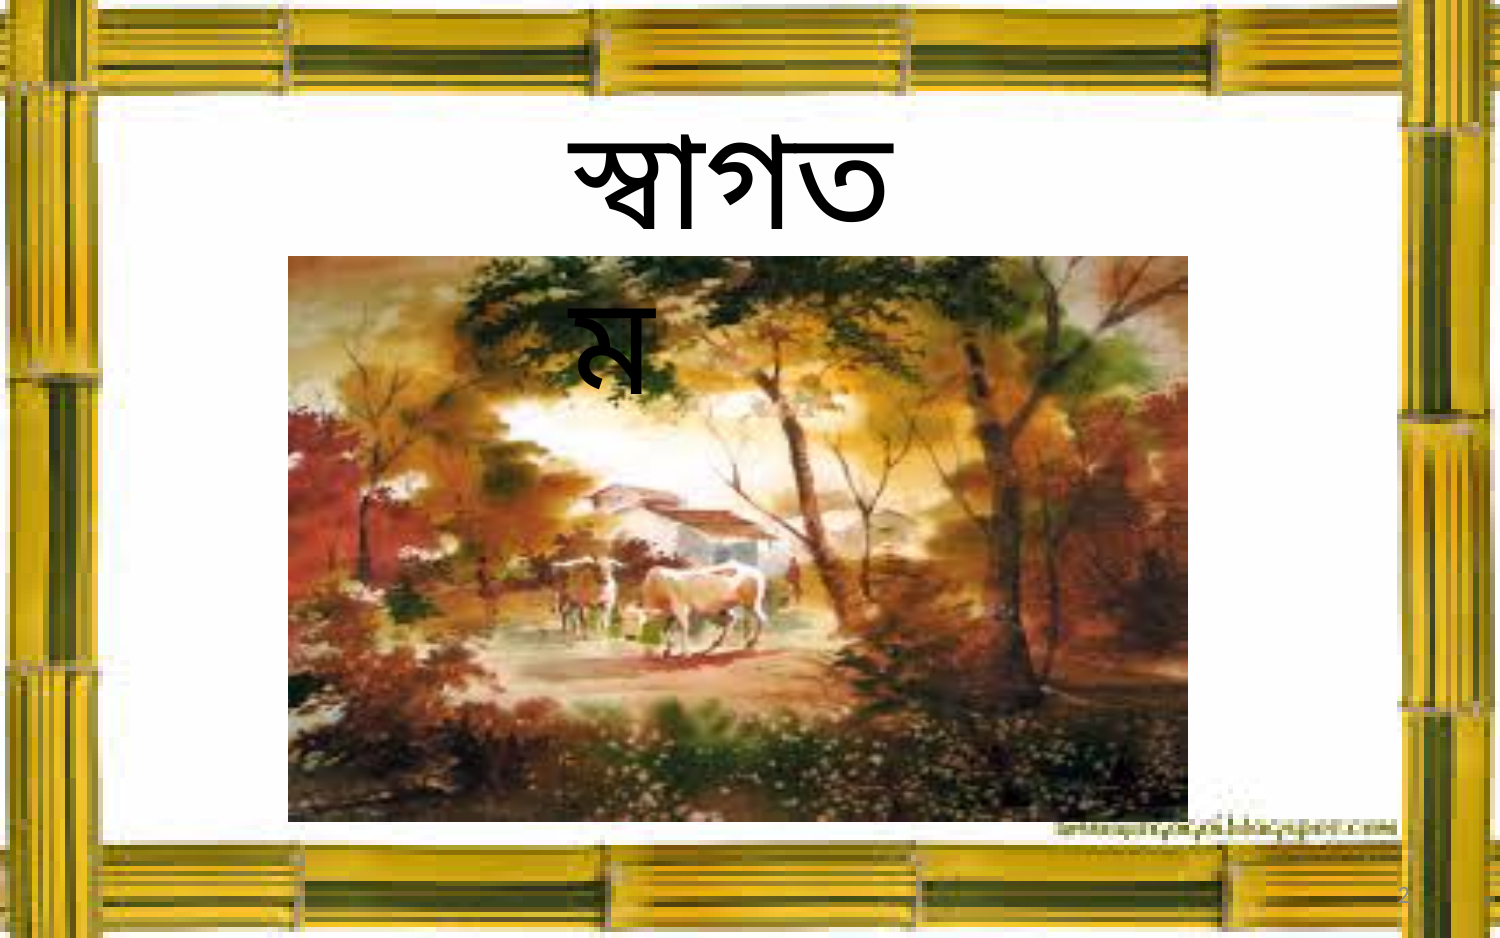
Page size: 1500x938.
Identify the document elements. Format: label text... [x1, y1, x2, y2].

slide_number 2 [1074, 868, 1425, 919]
picture [0, 0, 1500, 938]
text_box স্বাগতম [555, 84, 922, 254]
